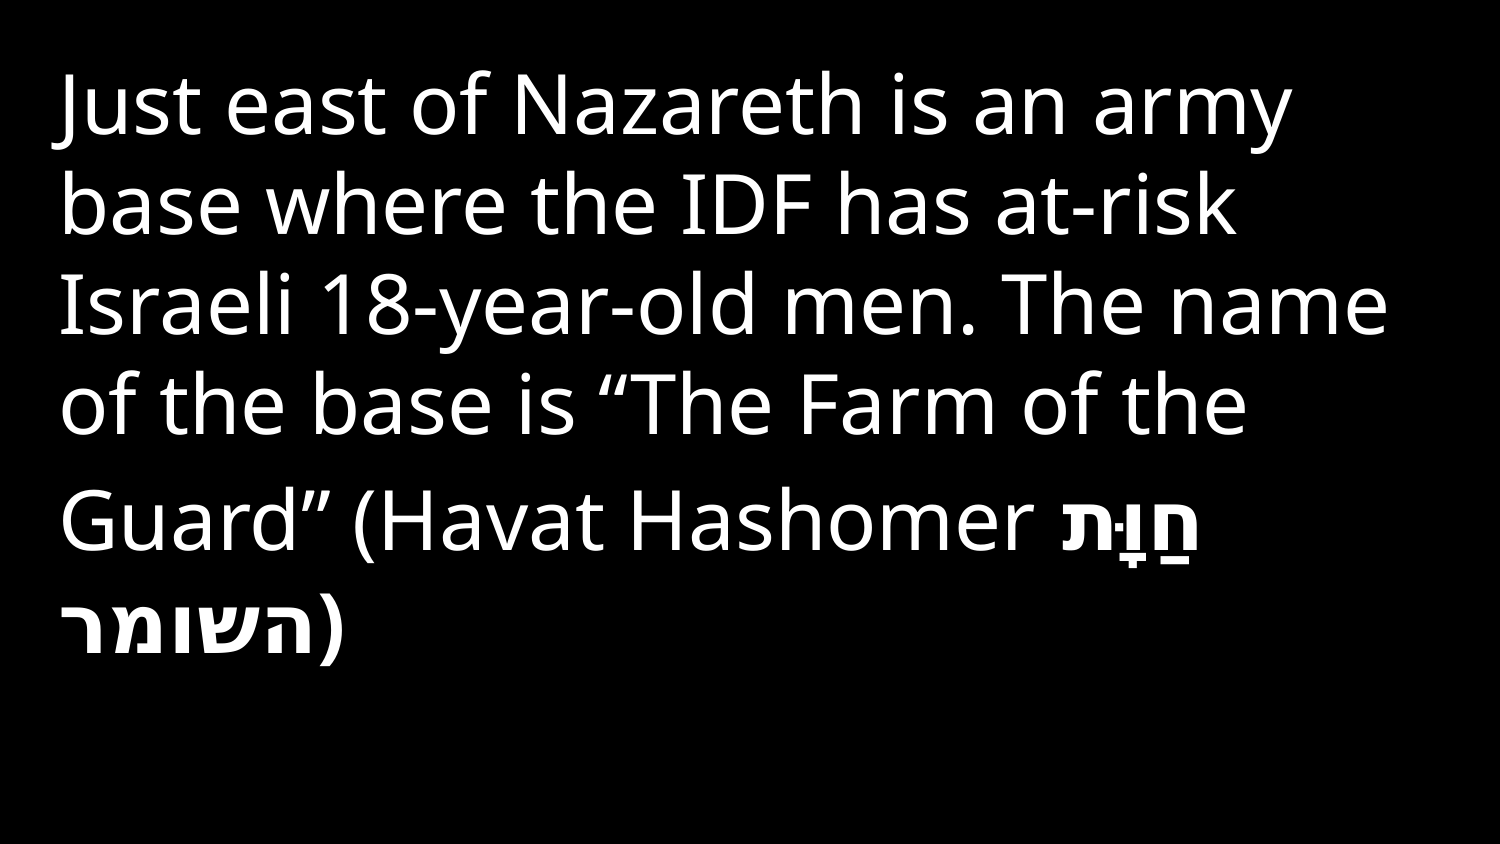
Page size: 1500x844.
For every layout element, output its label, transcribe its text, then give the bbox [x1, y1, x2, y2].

list Just east of Nazareth is an army base where the IDF has at-risk Israeli 18-year-old men. The name of the base is “The Farm of the Guard” (Havat Hashomer חַוָּת השומר) [50, 46, 1425, 810]
